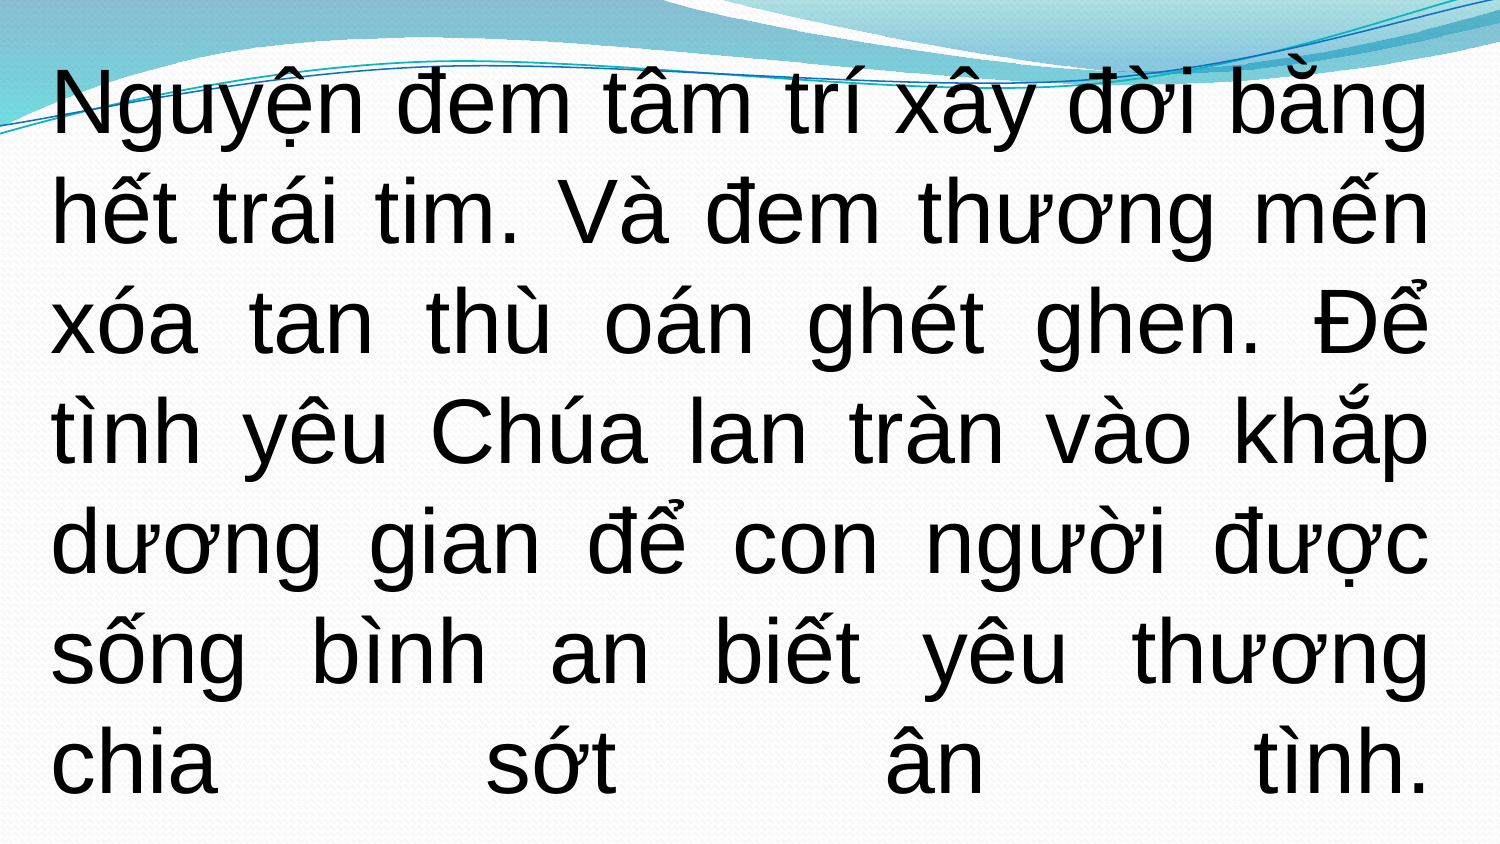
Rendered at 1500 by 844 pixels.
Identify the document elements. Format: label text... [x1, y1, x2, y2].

text_box Nguyện đem tâm trí xây đời bằng hết trái tim. Và đem thương mến xóa tan thù oán ghét ghen. Để tình yêu Chúa lan tràn vào khắp dương gian để con người được sống bình an biết yêu thương chia sớt ân tình. [35, 34, 1448, 844]
